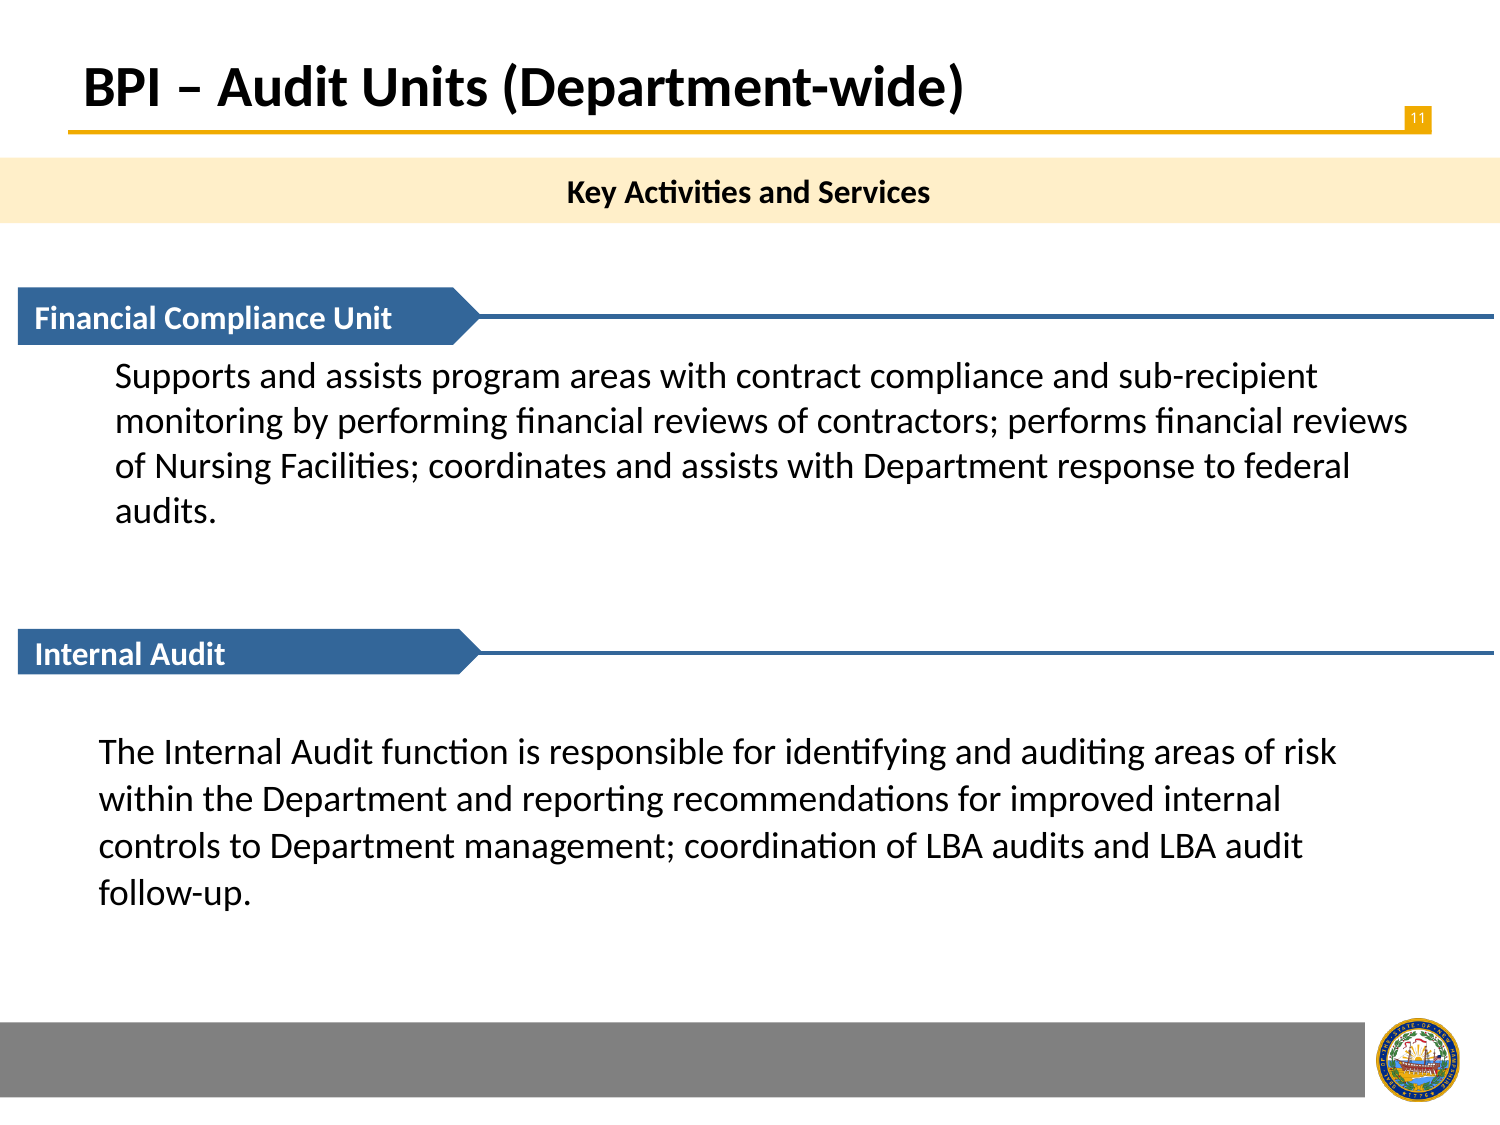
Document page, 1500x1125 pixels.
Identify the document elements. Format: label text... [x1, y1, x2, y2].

title BPI – Audit Units (Department-wide) [67, 39, 1376, 126]
text_box Internal Audit [17, 628, 482, 675]
text_box Supports and assists program areas with contract compliance and sub-recipient monitoring by performing financial reviews of contractors; performs financial reviews of Nursing Facilities; coordinates and assists with Department response to federal audits. [99, 343, 1450, 539]
text_box Financial Compliance Unit [17, 287, 480, 345]
text_box Key Activities and Services [0, 157, 1500, 224]
text_box The Internal Audit function is responsible for identifying and auditing areas of risk within the Department and reporting recommendations for improved internal controls to Department management; coordination of LBA audits and LBA audit follow-up. [83, 716, 1415, 921]
picture [1376, 1018, 1460, 1102]
